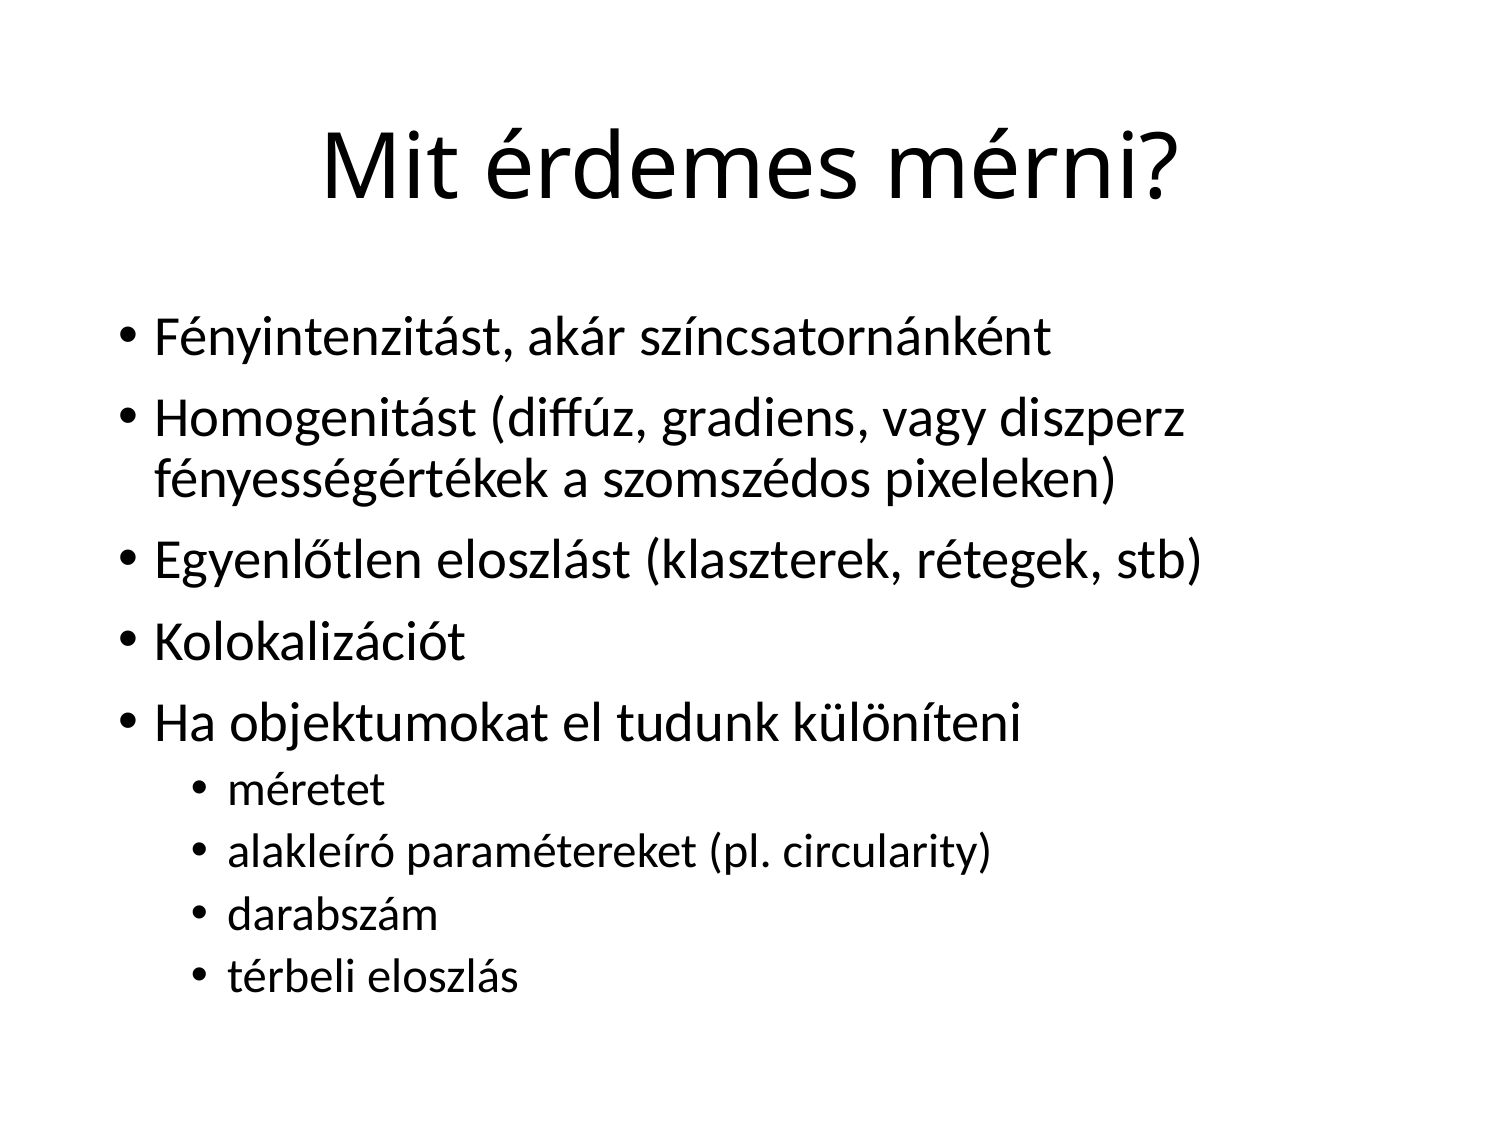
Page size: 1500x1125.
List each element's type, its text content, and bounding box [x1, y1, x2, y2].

list Fényintenzitást, akár színcsatornánként Homogenitást (diffúz, gradiens, vagy diszperz fényességértékek a szomszédos pixeleken) Egyenlőtlen eloszlást (klaszterek, rétegek, stb) Kolokalizációt Ha objektumokat el tudunk különíteni méretet alakleíró paramétereket (pl. circularity) darabszám térbeli eloszlás [103, 299, 1397, 1014]
title Mit érdemes mérni? [103, 59, 1397, 278]
